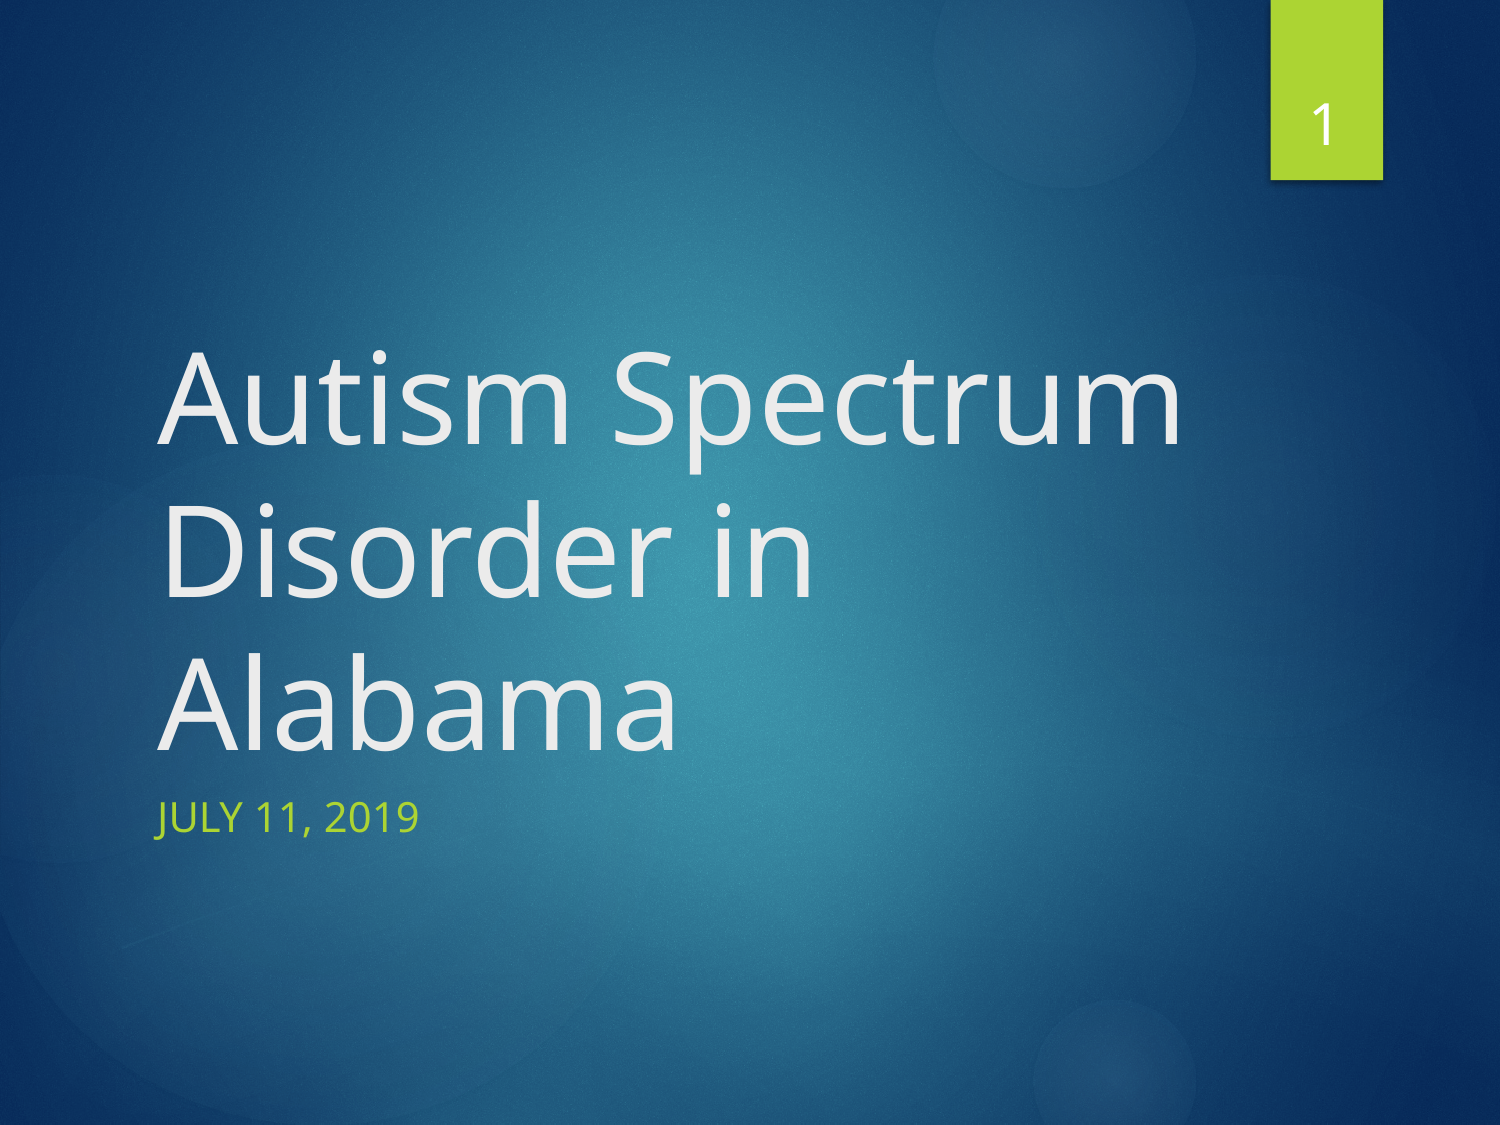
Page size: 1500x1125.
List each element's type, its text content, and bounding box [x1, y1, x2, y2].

subtitle July 11, 2019 [142, 783, 1229, 925]
title Autism Spectrum Disorder in Alabama [142, 237, 1229, 783]
slide_number 1 [1273, 48, 1378, 175]
